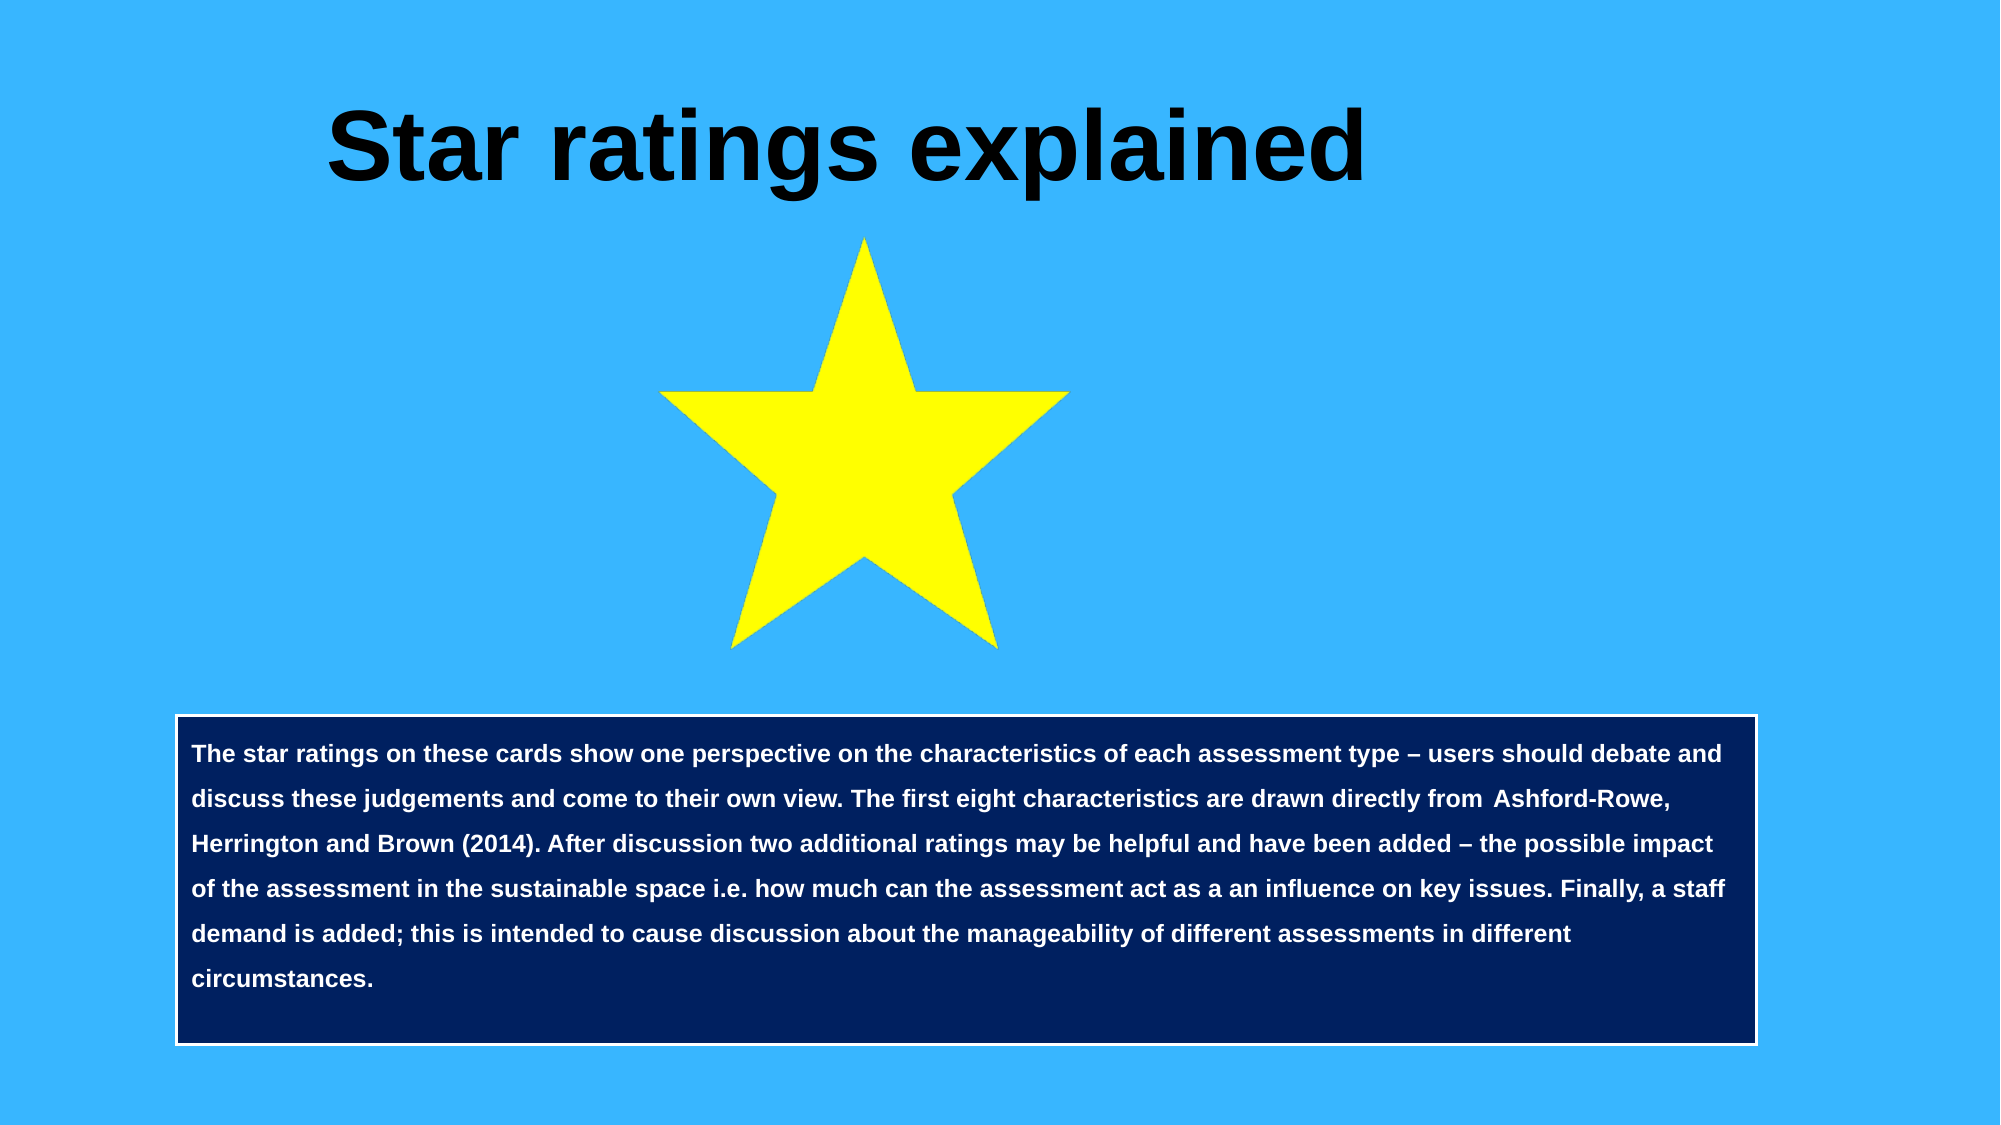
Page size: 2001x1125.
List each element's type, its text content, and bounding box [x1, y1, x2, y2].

text_box The star ratings on these cards show one perspective on the characteristics of each assessment type – users should debate and discuss these judgements and come to their own view. The first eight characteristics are drawn directly from Ashford-Rowe, Herrington and Brown (2014). After discussion two additional ratings may be helpful and have been added – the possible impact of the assessment in the sustainable space i.e. how much can the assessment act as a an influence on key issues. Finally, a staff demand is added; this is intended to cause discussion about the manageability of different assessments in different circumstances. [175, 714, 1758, 1046]
title Star ratings explained [311, 34, 1862, 263]
picture [617, 195, 1112, 691]
